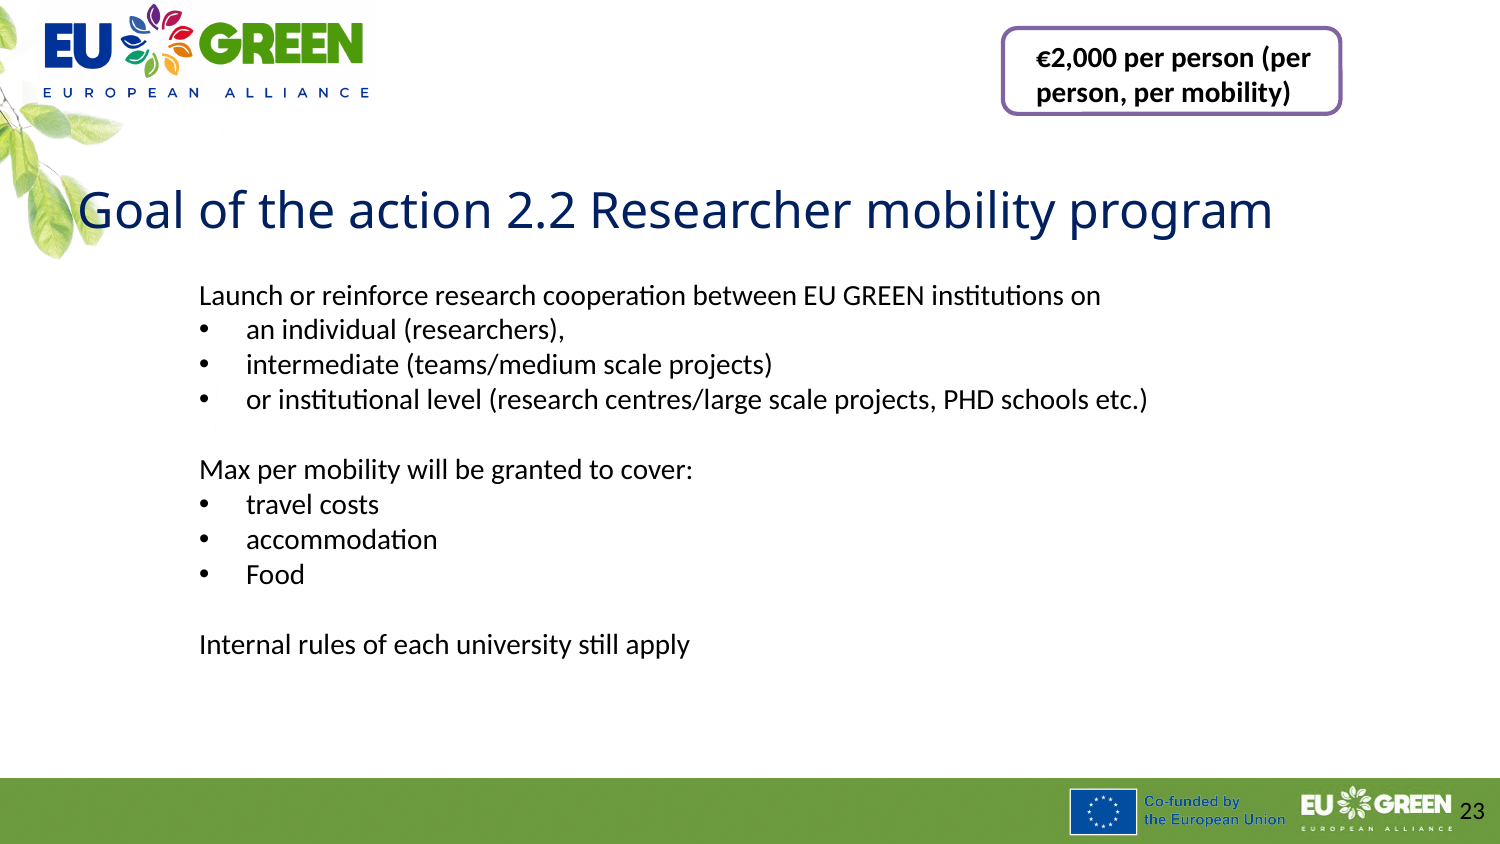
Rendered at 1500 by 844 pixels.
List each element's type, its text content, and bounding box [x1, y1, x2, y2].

text_box [1000, 25, 1337, 116]
slide_number 23 [1149, 787, 1500, 833]
text_box Goal of the action 2.2 Researcher mobility program [63, 171, 1437, 247]
text_box Launch or reinforce research cooperation between EU GREEN institutions on an individual (researchers), intermediate (teams/medium scale projects) or institutional level (research centres/large scale projects, PHD schools etc.) Max per mobility will be granted to cover: travel costs accommodation Food Internal rules of each university still apply [184, 268, 1294, 668]
text_box €2,000 per person (per person, per mobility) [1021, 30, 1380, 116]
picture [0, 1, 1500, 844]
